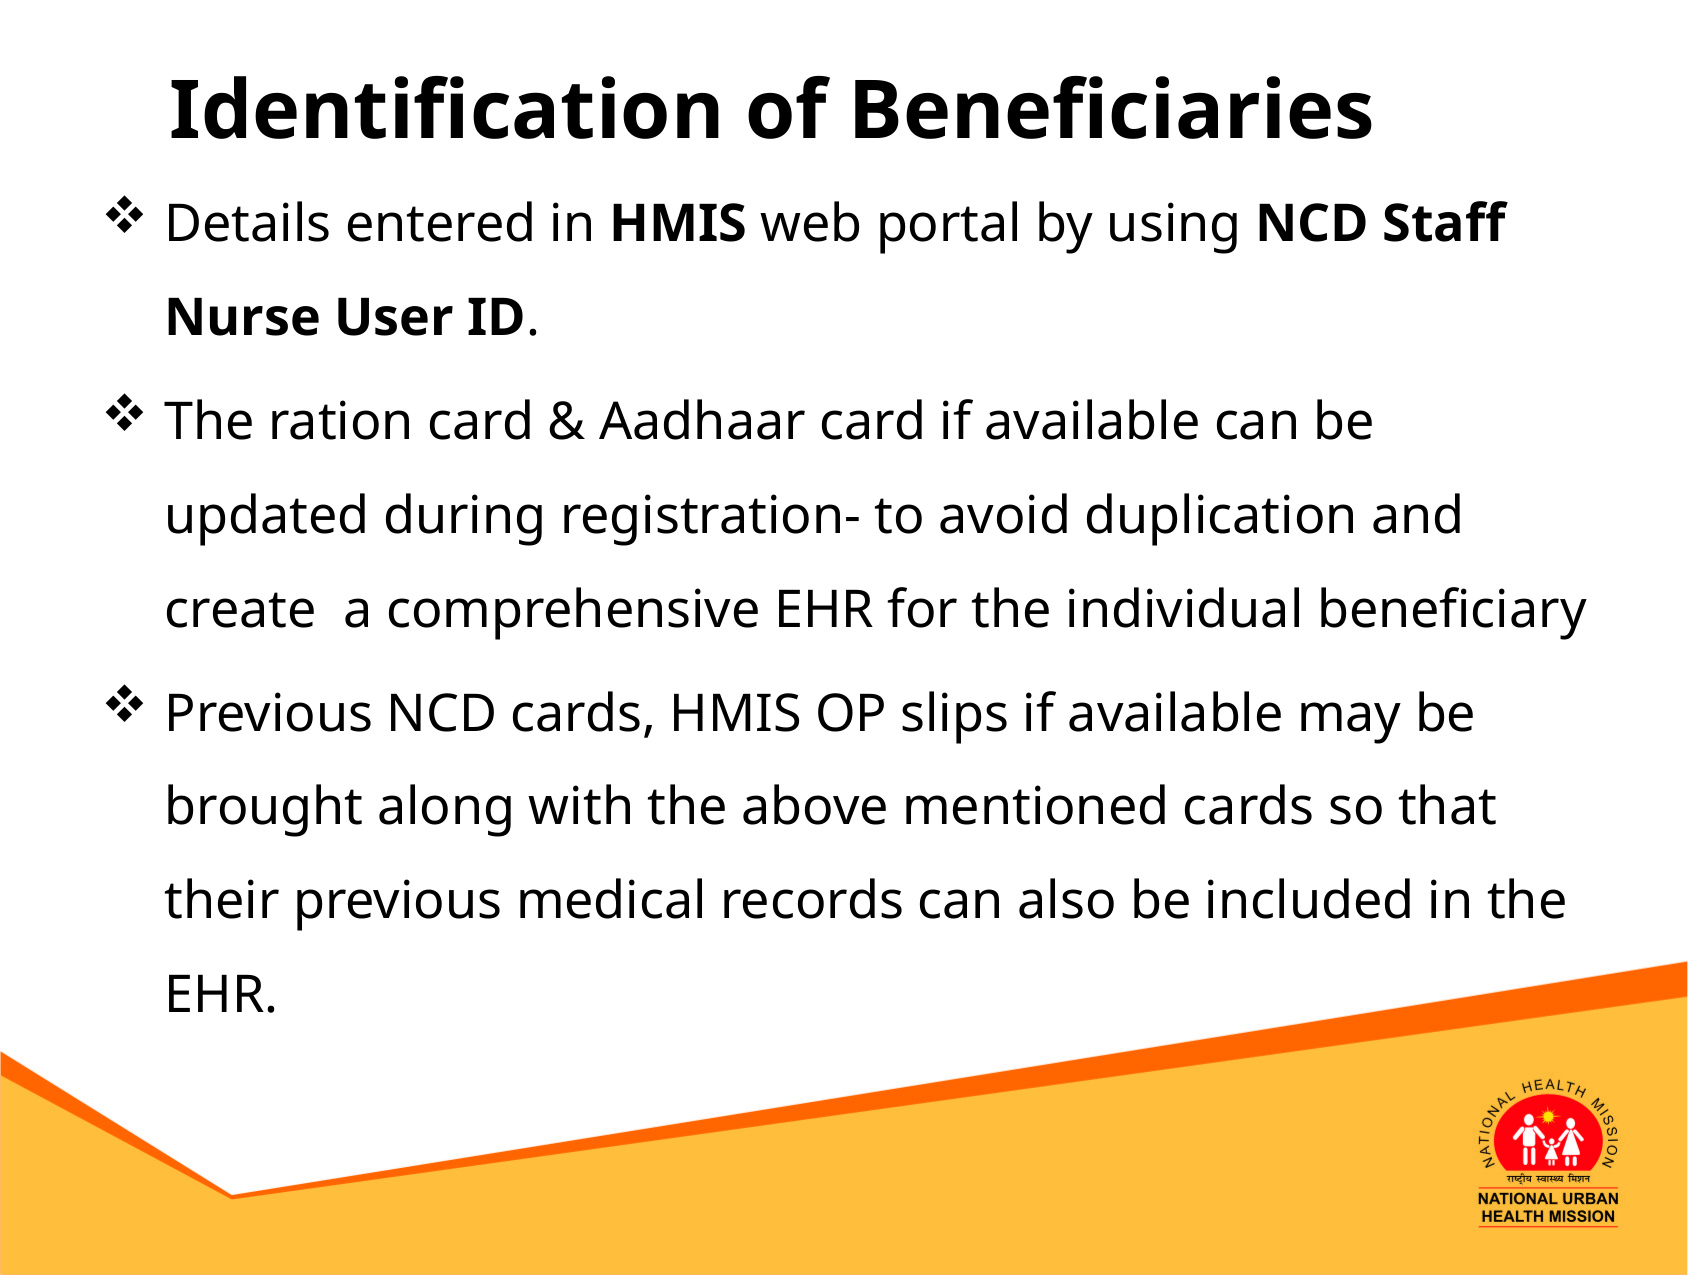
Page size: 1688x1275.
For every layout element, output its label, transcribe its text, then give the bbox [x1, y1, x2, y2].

list Details entered in HMIS web portal by using NCD Staff Nurse User ID. The ration card & Aadhaar card if available can be updated during registration- to avoid duplication and create a comprehensive EHR for the individual beneficiary Previous NCD cards, HMIS OP slips if available may be brought along with the above mentioned cards so that their previous medical records can also be included in the EHR. [84, 150, 1607, 1138]
text_box Identification of Beneficiaries [154, 50, 1444, 175]
picture [0, 0, 1688, 1275]
